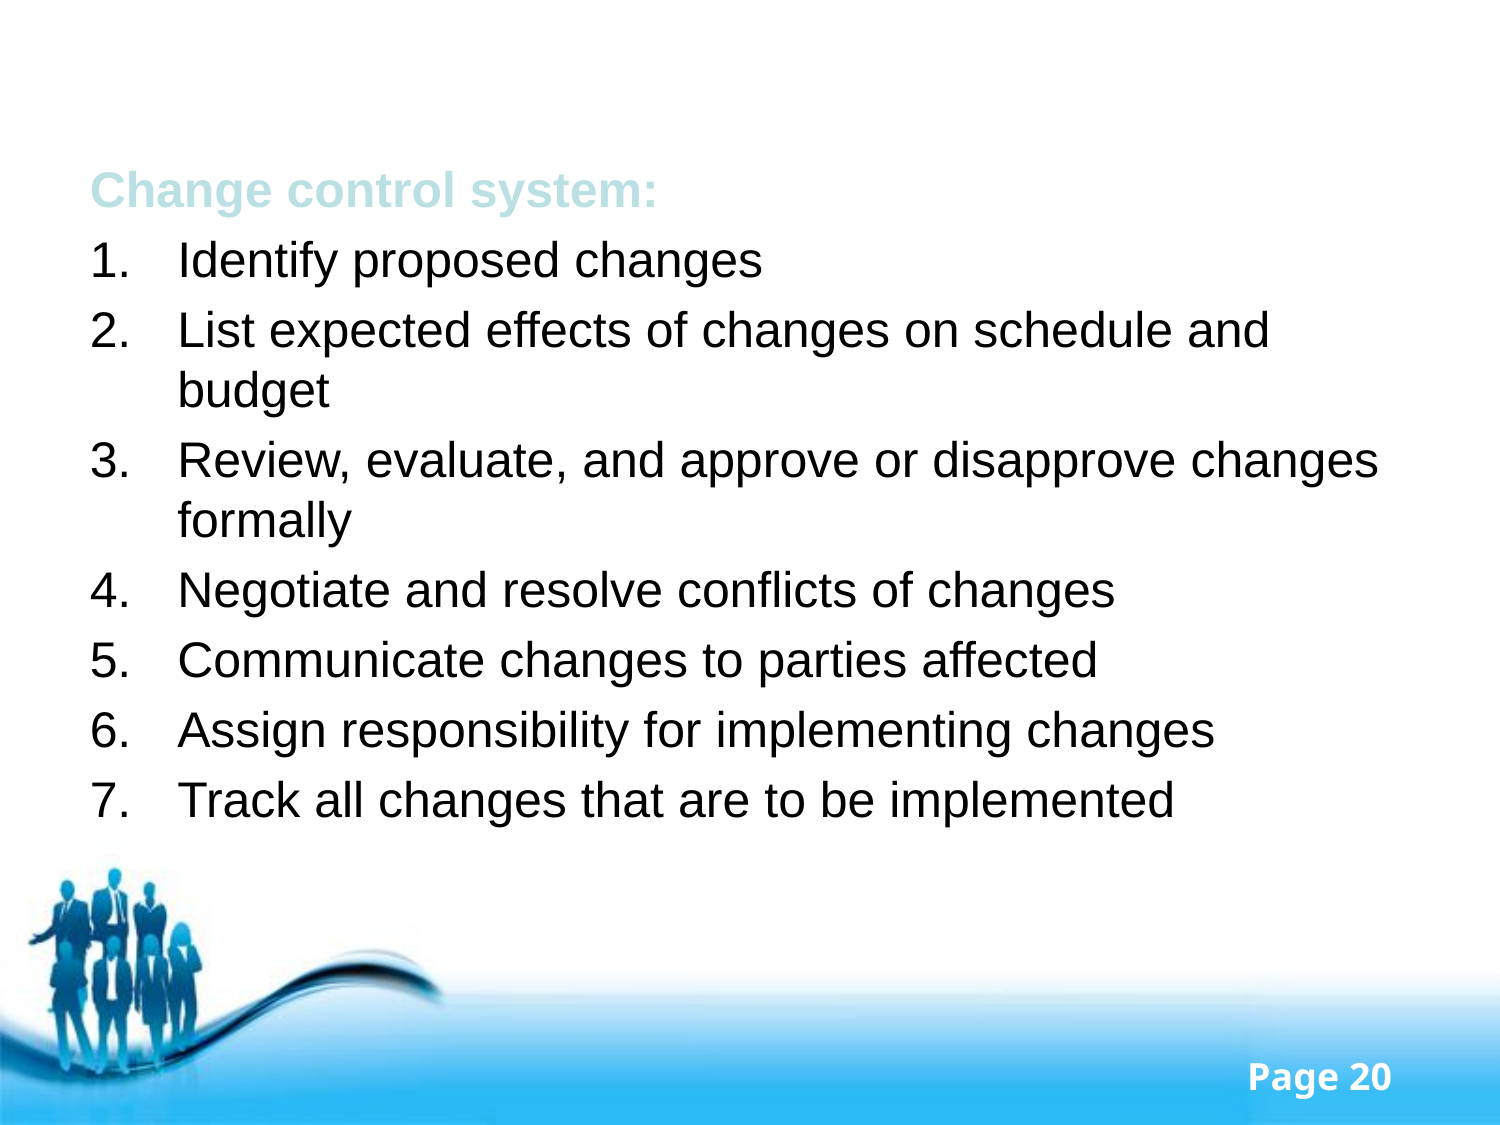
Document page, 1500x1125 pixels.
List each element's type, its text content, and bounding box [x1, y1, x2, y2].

list Change control system: Identify proposed changes List expected effects of changes on schedule and budget Review, evaluate, and approve or disapprove changes formally Negotiate and resolve conflicts of changes Communicate changes to parties affected Assign responsibility for implementing changes Track all changes that are to be implemented [75, 149, 1425, 950]
picture [58, 1002, 63, 1011]
picture [0, 0, 1500, 1125]
